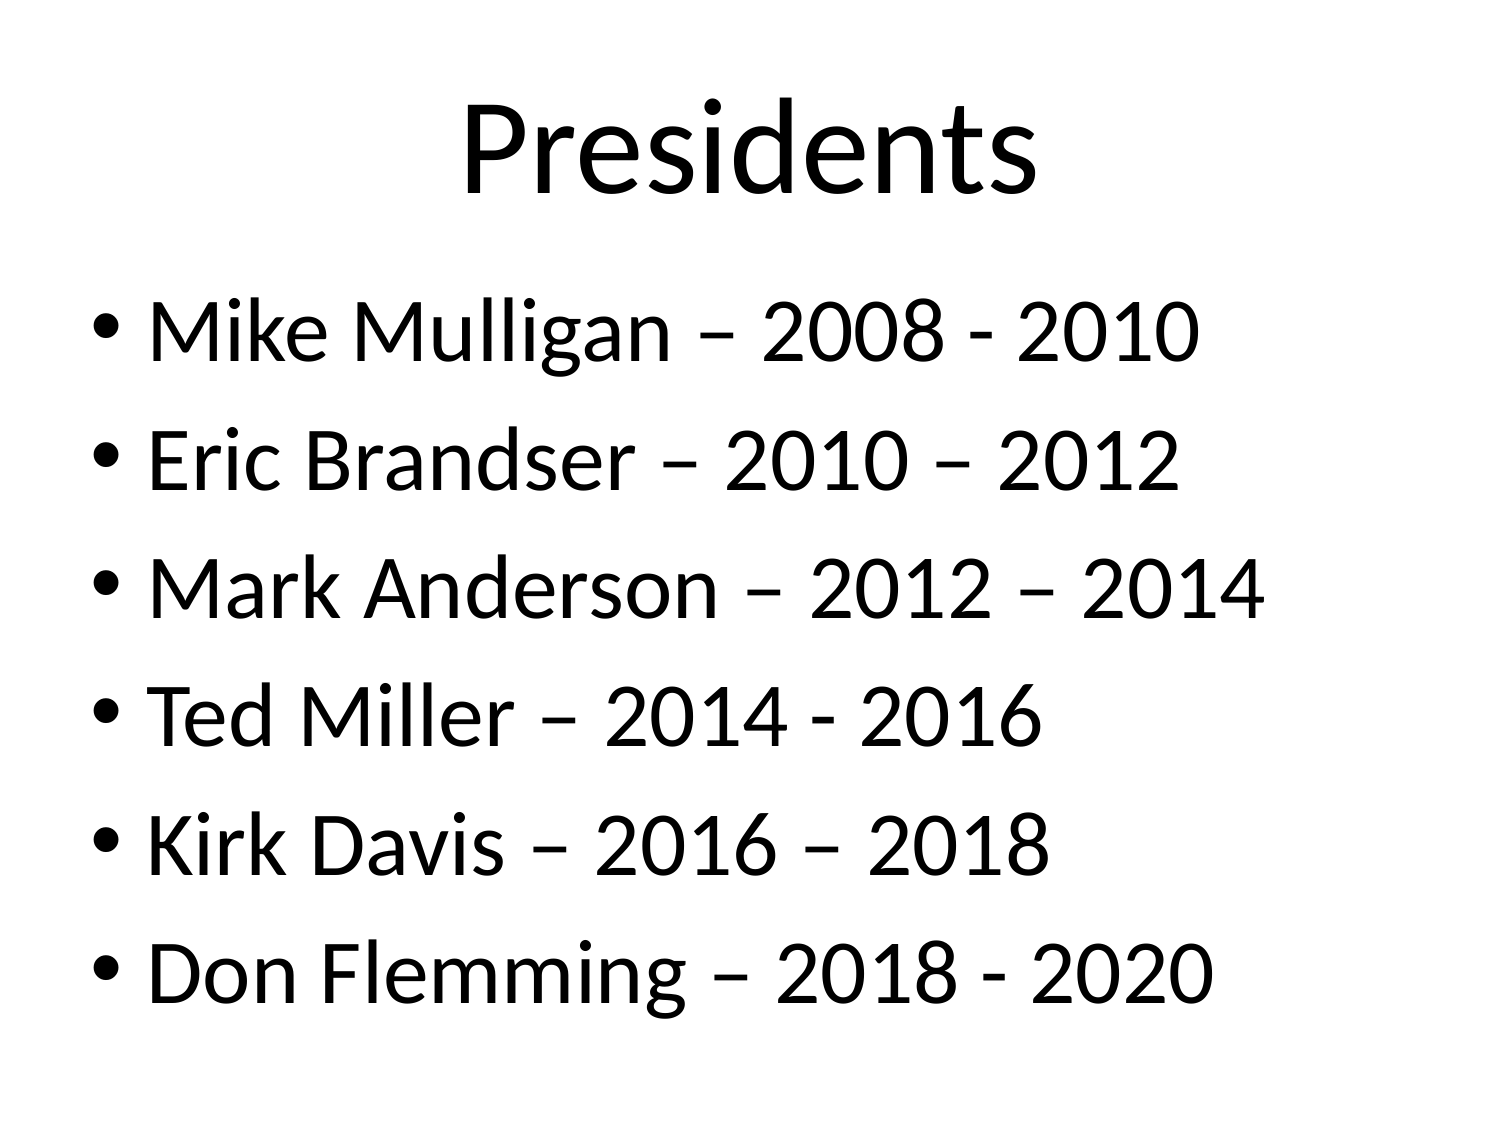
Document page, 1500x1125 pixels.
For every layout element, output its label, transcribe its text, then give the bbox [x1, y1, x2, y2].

list Mike Mulligan – 2008 - 2010 Eric Brandser – 2010 – 2012 Mark Anderson – 2012 – 2014 Ted Miller – 2014 - 2016 Kirk Davis – 2016 – 2018 Don Flemming – 2018 - 2020 [75, 262, 1425, 1100]
title Presidents [75, 45, 1425, 233]
